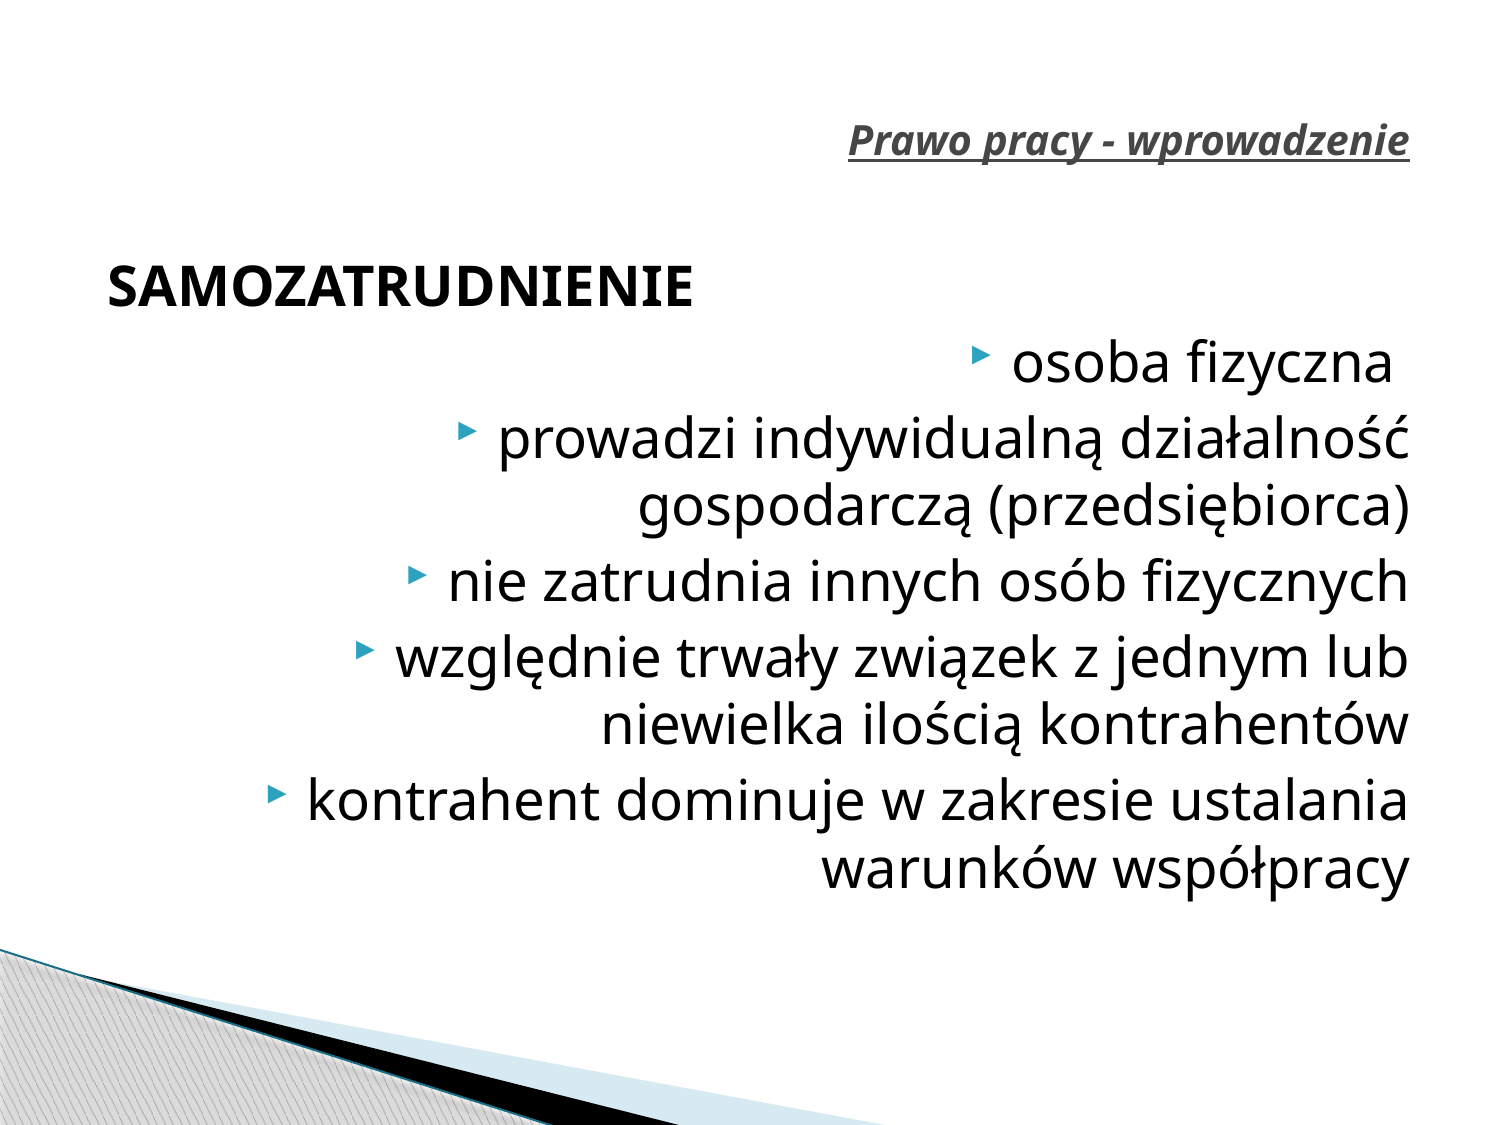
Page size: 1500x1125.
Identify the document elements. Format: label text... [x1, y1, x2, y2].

title Prawo pracy - wprowadzenie [75, 45, 1425, 233]
list SAMOZATRUDNIENIE osoba fizyczna prowadzi indywidualną działalność gospodarczą (przedsiębiorca) nie zatrudnia innych osób fizycznych względnie trwały związek z jednym lub niewielka ilością kontrahentów kontrahent dominuje w zakresie ustalania warunków współpracy [75, 243, 1425, 986]
